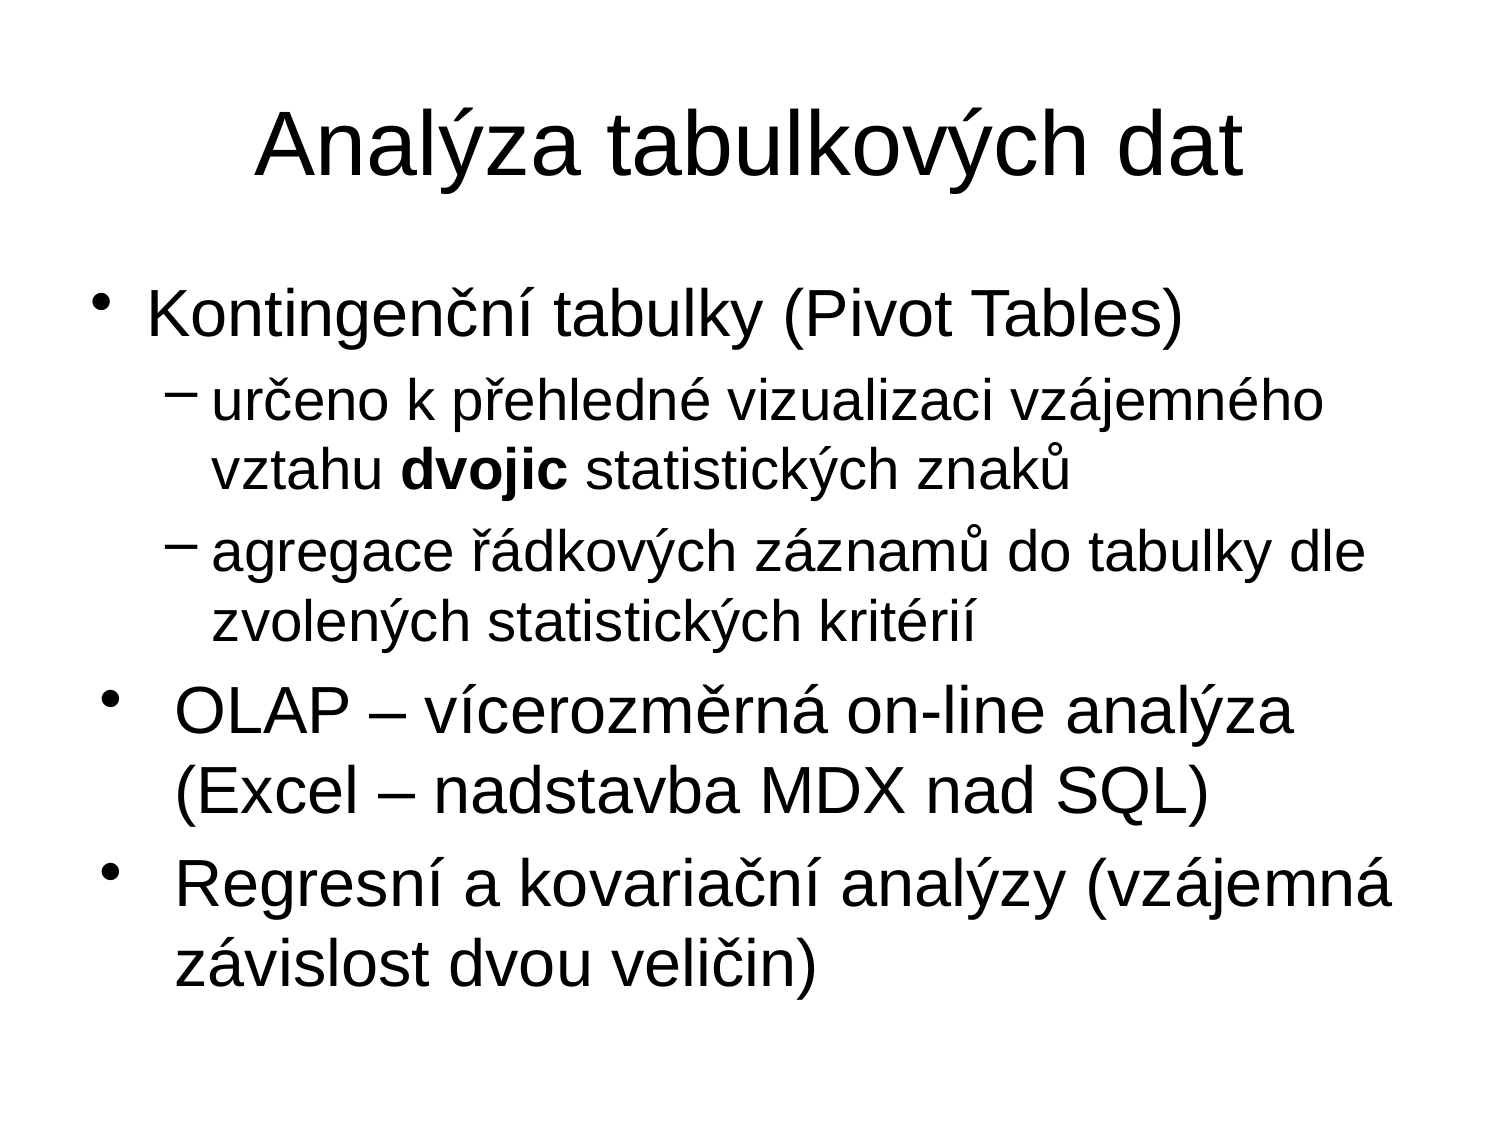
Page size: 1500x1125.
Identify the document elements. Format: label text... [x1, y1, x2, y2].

list Kontingenční tabulky (Pivot Tables) určeno k přehledné vizualizaci vzájemného vztahu dvojic statistických znaků agregace řádkových záznamů do tabulky dle zvolených statistických kritérií OLAP – vícerozměrná on-line analýza (Excel – nadstavba MDX nad SQL) Regresní a kovariační analýzy (vzájemná závislost dvou veličin) [74, 262, 1426, 1006]
title Analýza tabulkových dat [74, 44, 1426, 233]
